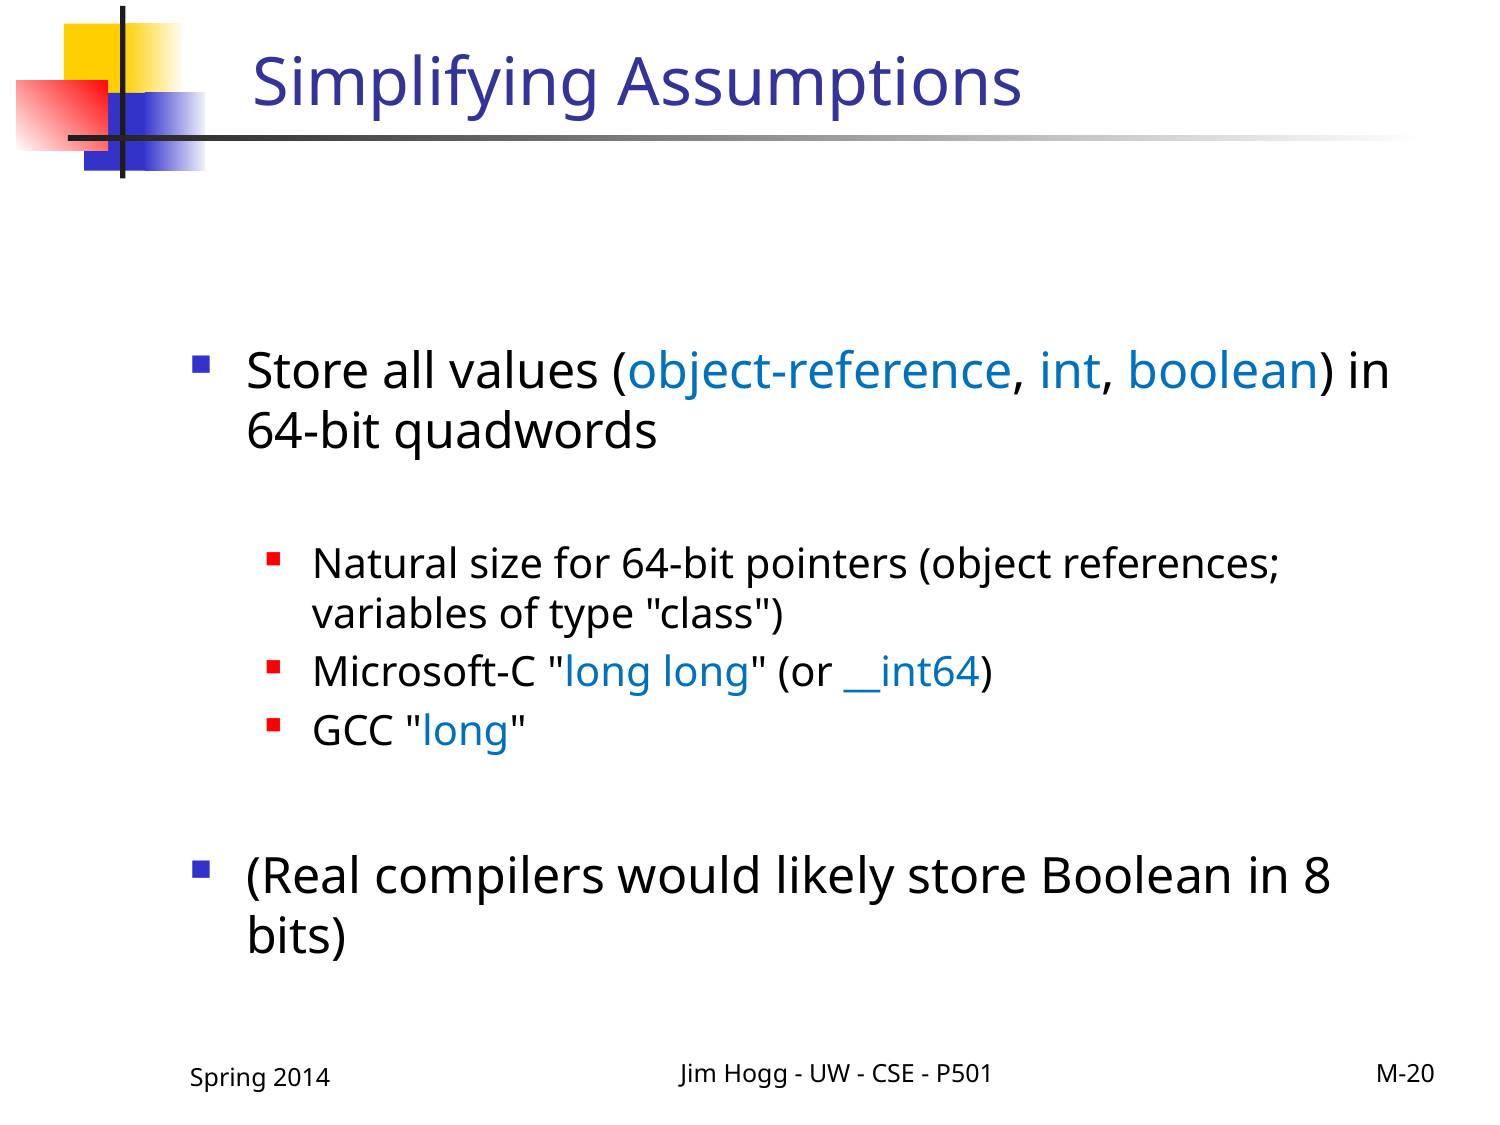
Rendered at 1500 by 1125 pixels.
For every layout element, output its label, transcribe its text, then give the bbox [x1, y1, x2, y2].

title Simplifying Assumptions [237, 46, 1427, 127]
slide_number Spring 2014 [174, 1023, 488, 1100]
slide_number M-20 [1137, 1023, 1451, 1100]
list Store all values (object-reference, int, boolean) in 64-bit quadwords Natural size for 64-bit pointers (object references; variables of type "class") Microsoft-C "long long" (or __int64) GCC "long" (Real compilers would likely store Boolean in 8 bits) [174, 331, 1450, 1006]
footer Jim Hogg - UW - CSE - P501 [599, 1023, 1076, 1100]
